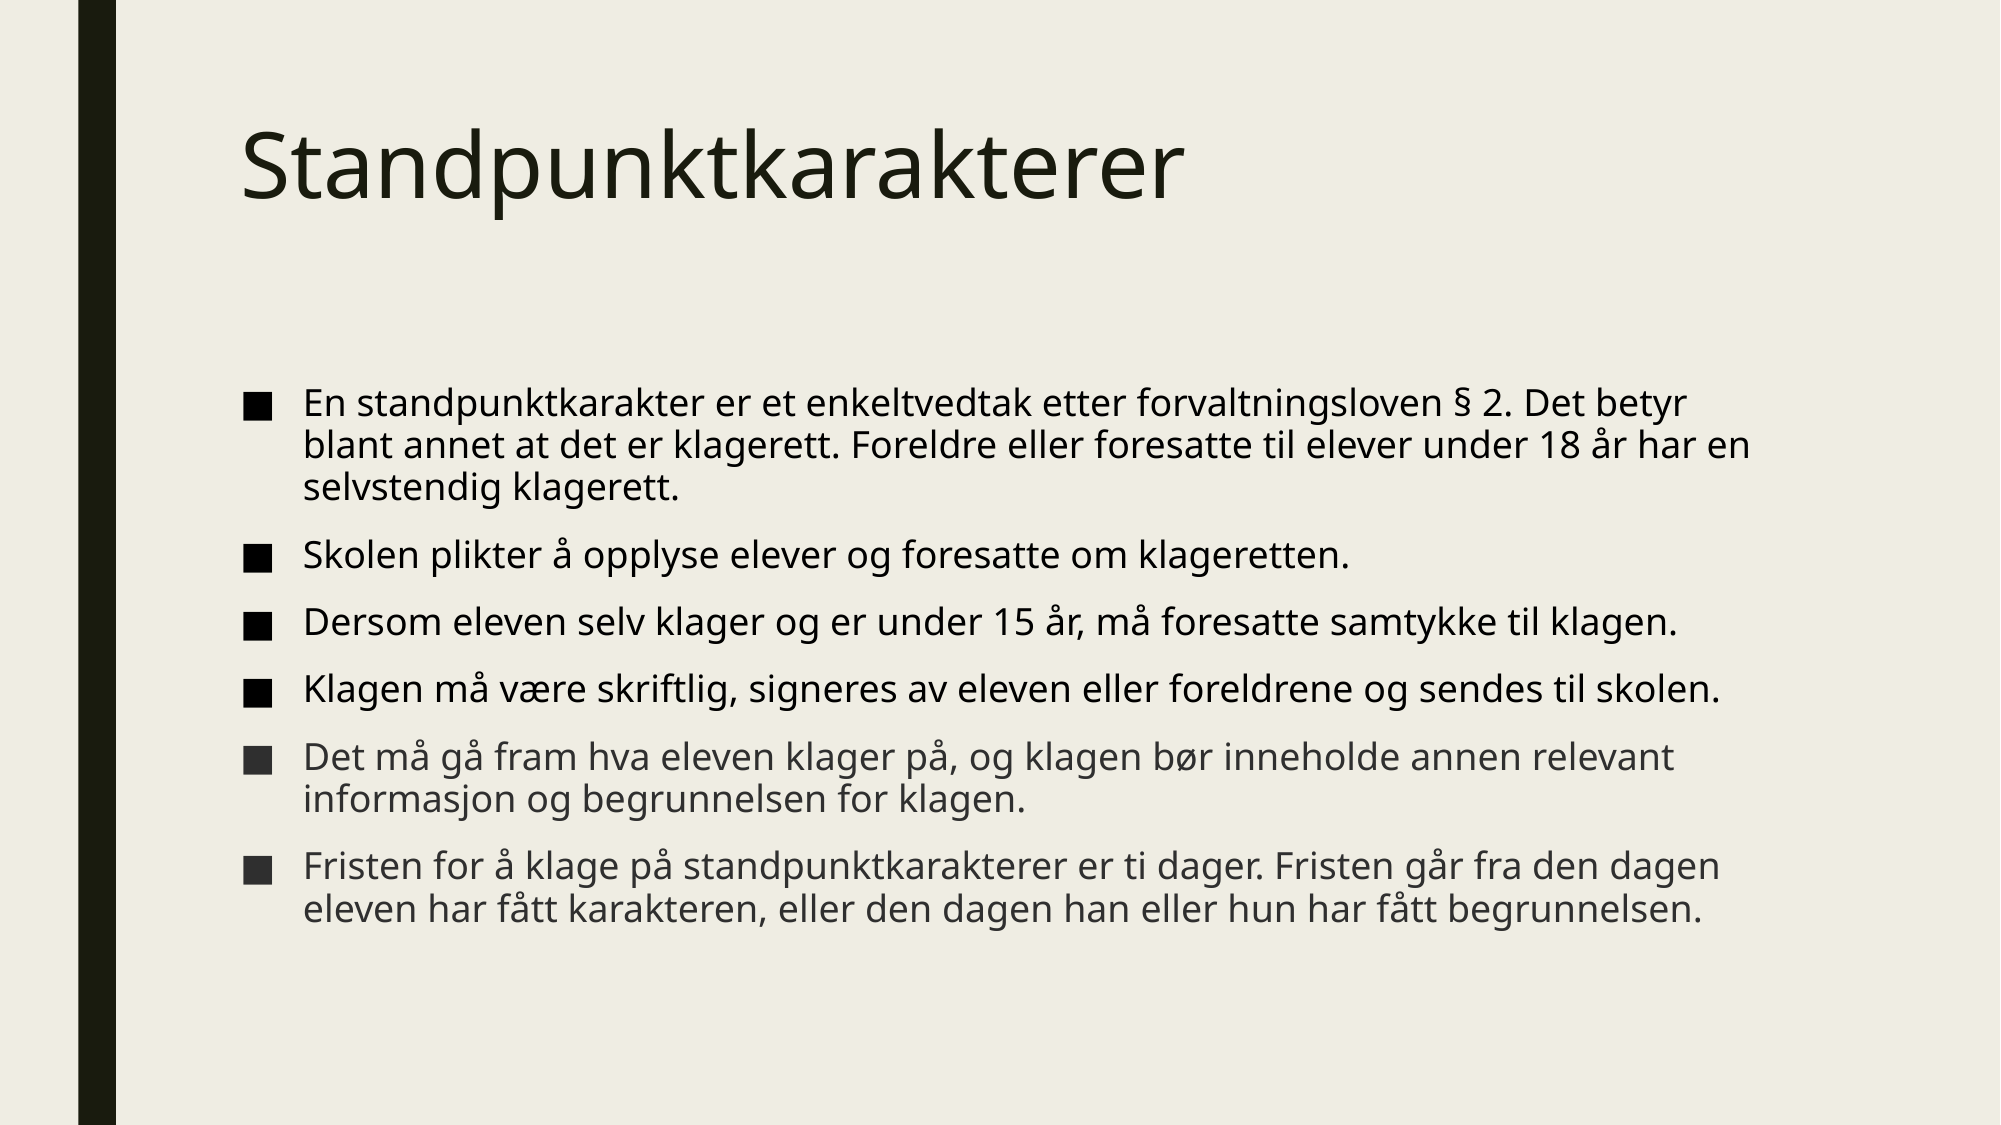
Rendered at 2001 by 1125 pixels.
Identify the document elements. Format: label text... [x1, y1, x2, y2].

title Standpunktkarakterer [225, 112, 1800, 357]
list En standpunktkarakter er et enkeltvedtak etter forvaltningsloven § 2. Det betyr blant annet at det er klagerett. Foreldre eller foresatte til elever under 18 år har en selvstendig klagerett. Skolen plikter å opplyse elever og foresatte om klageretten. Dersom eleven selv klager og er under 15 år, må foresatte samtykke til klagen. Klagen må være skriftlig, signeres av eleven eller foreldrene og sendes til skolen. Det må gå fram hva eleven klager på, og klagen bør inneholde annen relevant informasjon og begrunnelsen for klagen. Fristen for å klage på standpunktkarakterer er ti dager. Fristen går fra den dagen eleven har fått karakteren, eller den dagen han eller hun har fått begrunnelsen. [225, 375, 1800, 963]
